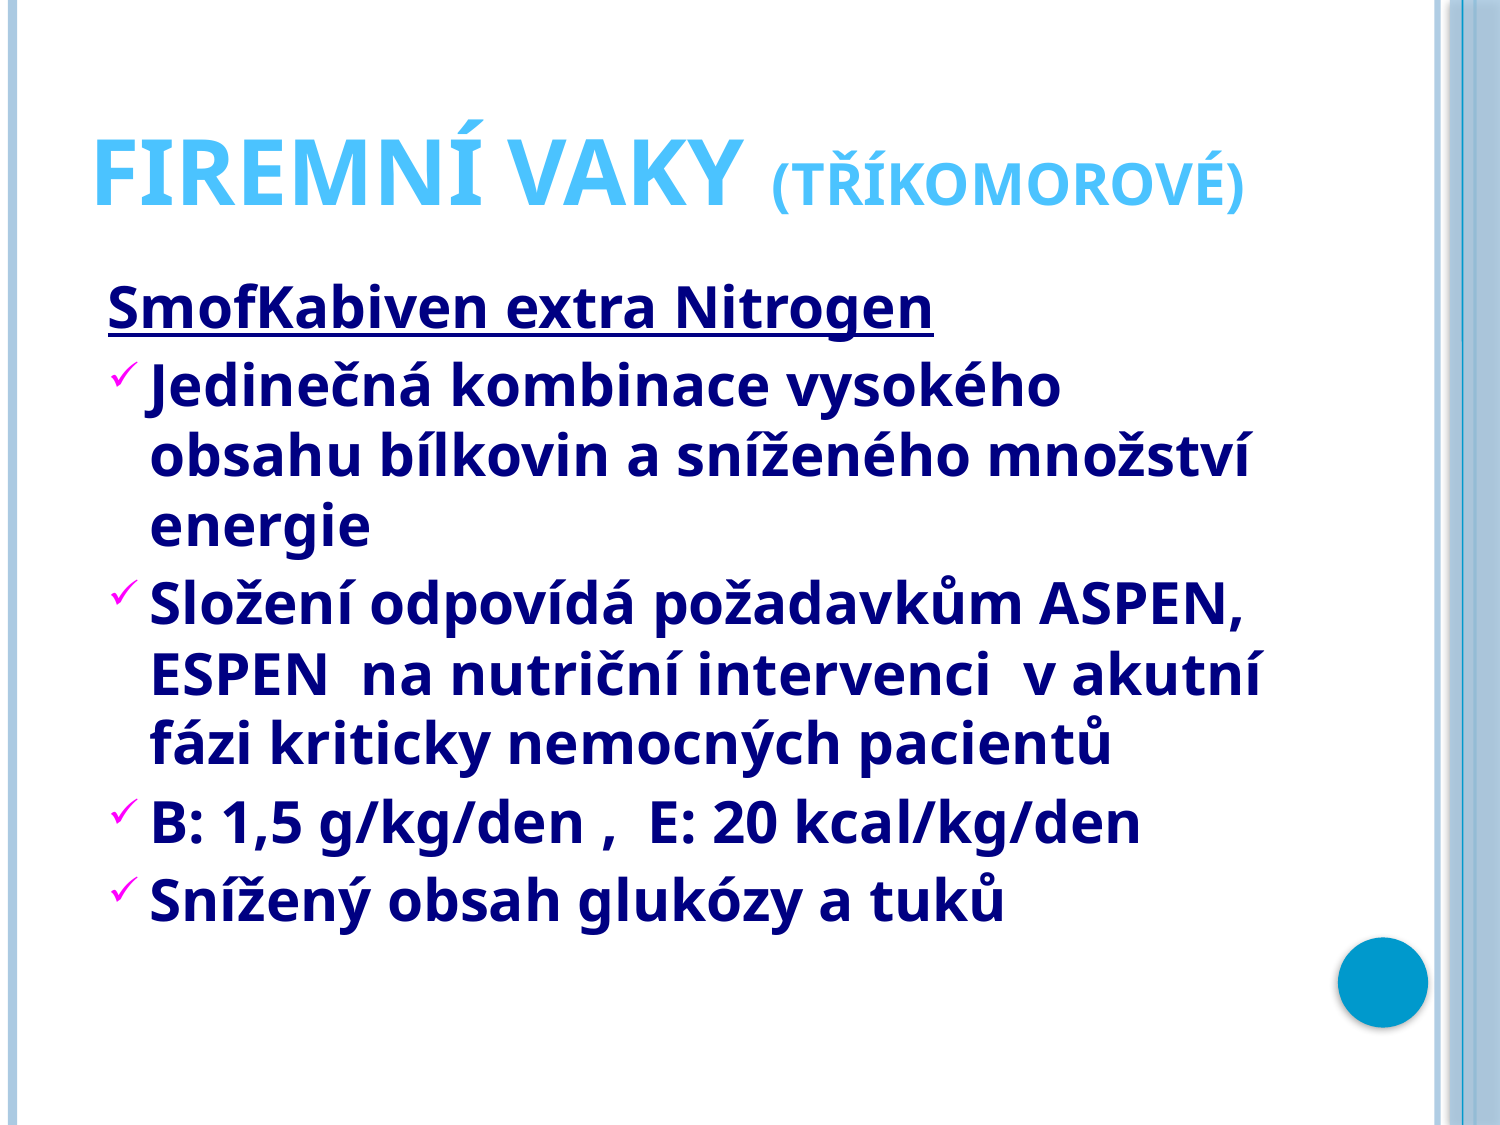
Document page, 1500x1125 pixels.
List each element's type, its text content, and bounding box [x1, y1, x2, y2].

list SmofKabiven extra Nitrogen Jedinečná kombinace vysokého obsahu bílkovin a sníženého množství energie Složení odpovídá požadavkům ASPEN, ESPEN na nutriční intervenci v akutní fázi kriticky nemocných pacientů B: 1,5 g/kg/den , E: 20 kcal/kg/den Snížený obsah glukózy a tuků [74, 262, 1301, 1063]
title FIREMNÍ VAKY (tříkomorové) [75, 45, 1300, 233]
